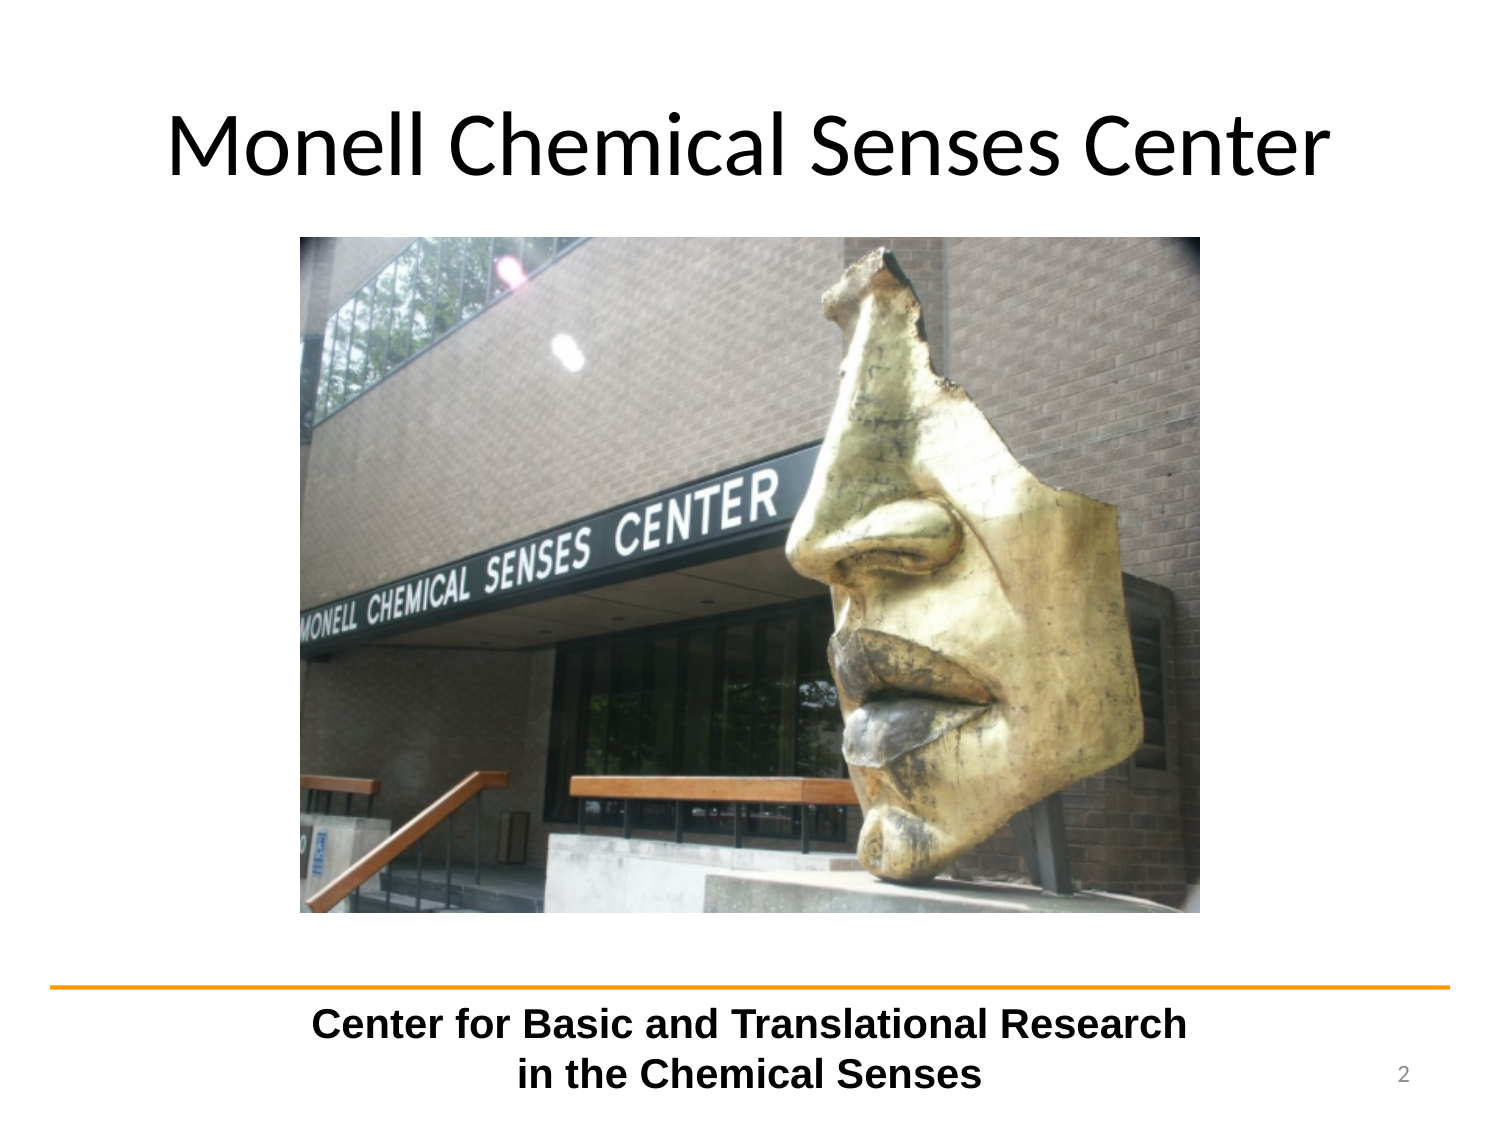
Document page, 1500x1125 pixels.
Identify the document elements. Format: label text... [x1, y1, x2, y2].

title Monell Chemical Senses Center [75, 45, 1425, 233]
text_box Center for Basic and Translational Research in the Chemical Senses [0, 989, 1500, 1104]
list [299, 237, 1201, 913]
slide_number 2 [1074, 1042, 1425, 1103]
